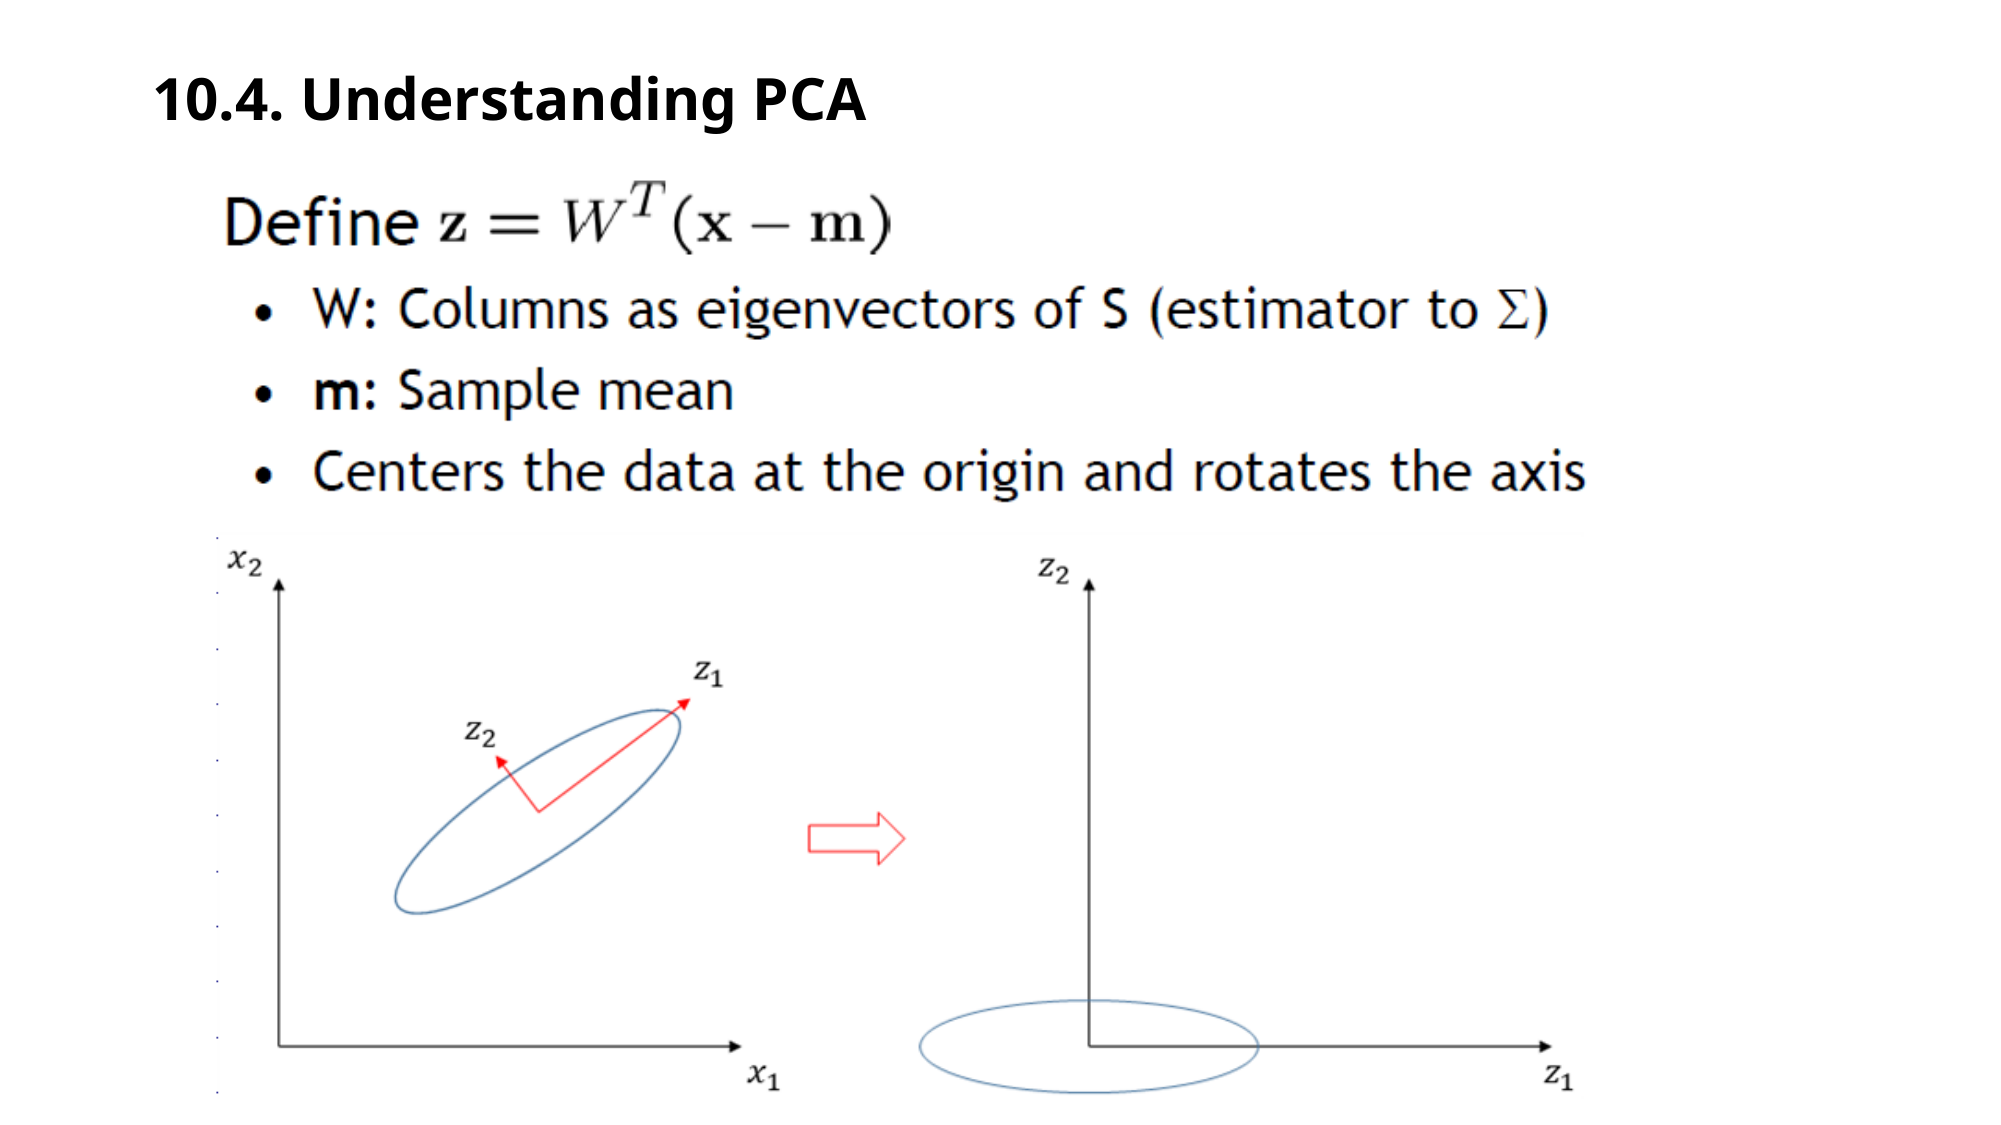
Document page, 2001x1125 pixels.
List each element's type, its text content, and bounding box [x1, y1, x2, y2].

title 10.4. Understanding PCA [137, 57, 1863, 146]
picture [198, 170, 1653, 1114]
